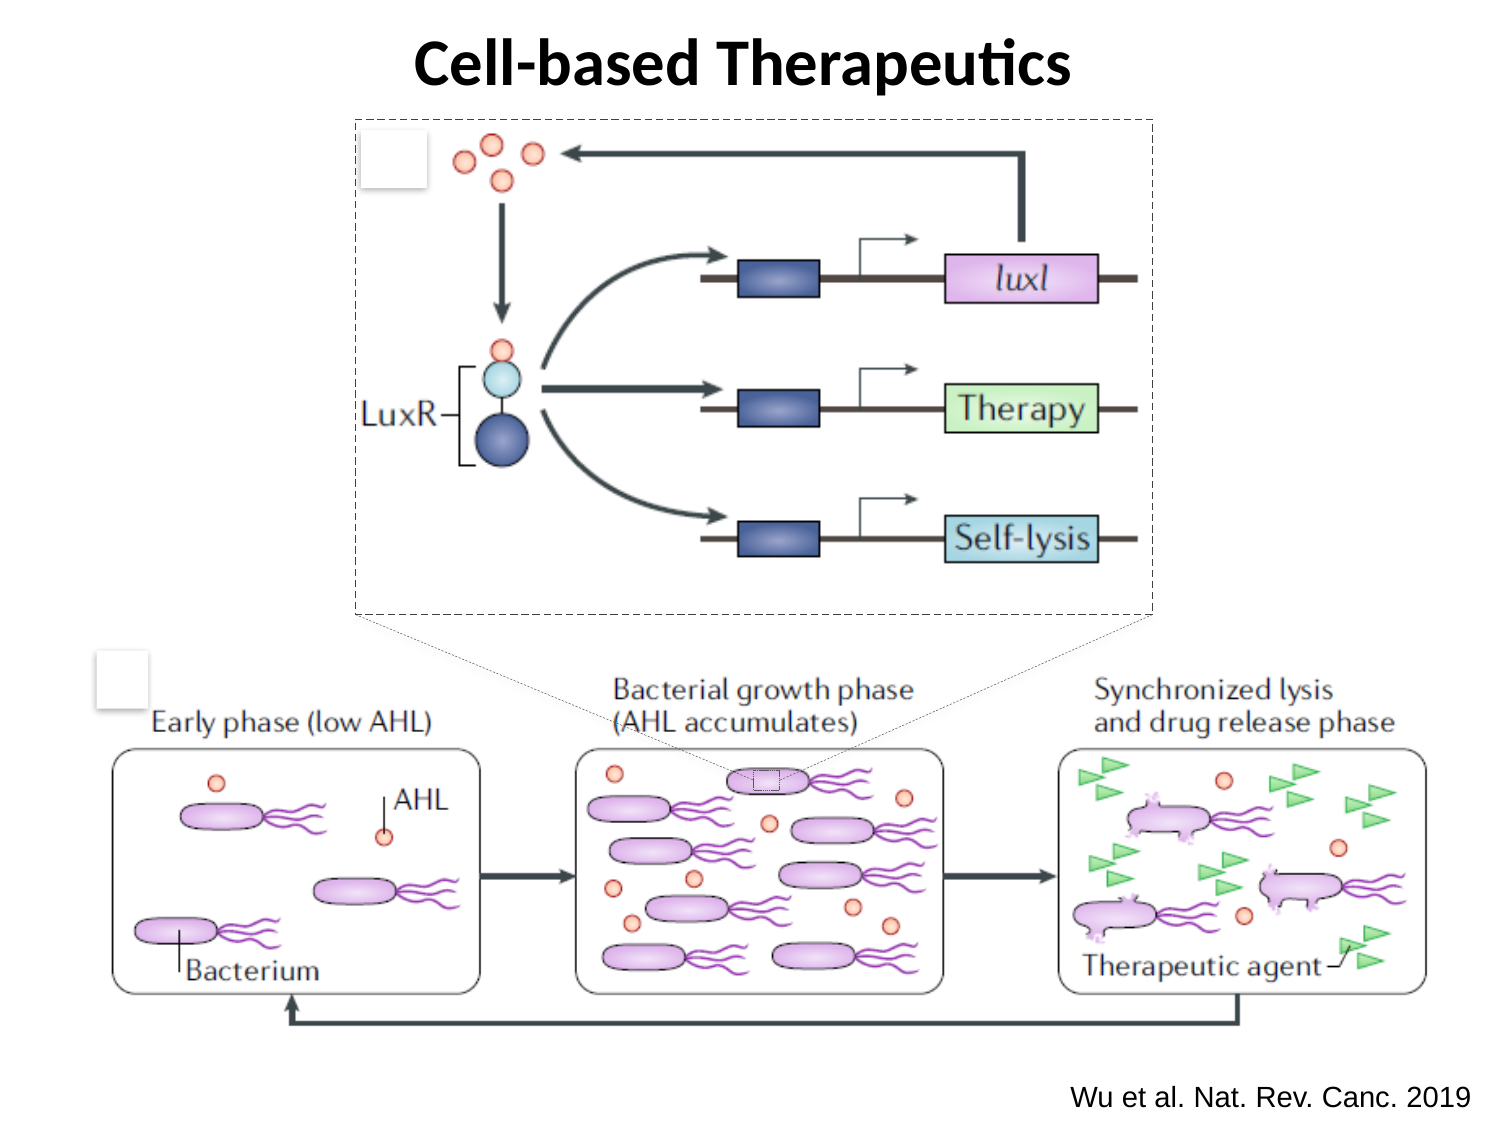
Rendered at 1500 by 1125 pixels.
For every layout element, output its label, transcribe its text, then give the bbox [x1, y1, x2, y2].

text_box Cell-based Therapeutics [12, 11, 1475, 107]
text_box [779, 614, 1153, 781]
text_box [355, 118, 1153, 615]
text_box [355, 614, 754, 781]
text_box Wu et al. Nat. Rev. Canc. 2019 [1055, 1070, 1500, 1121]
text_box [96, 650, 1449, 1073]
